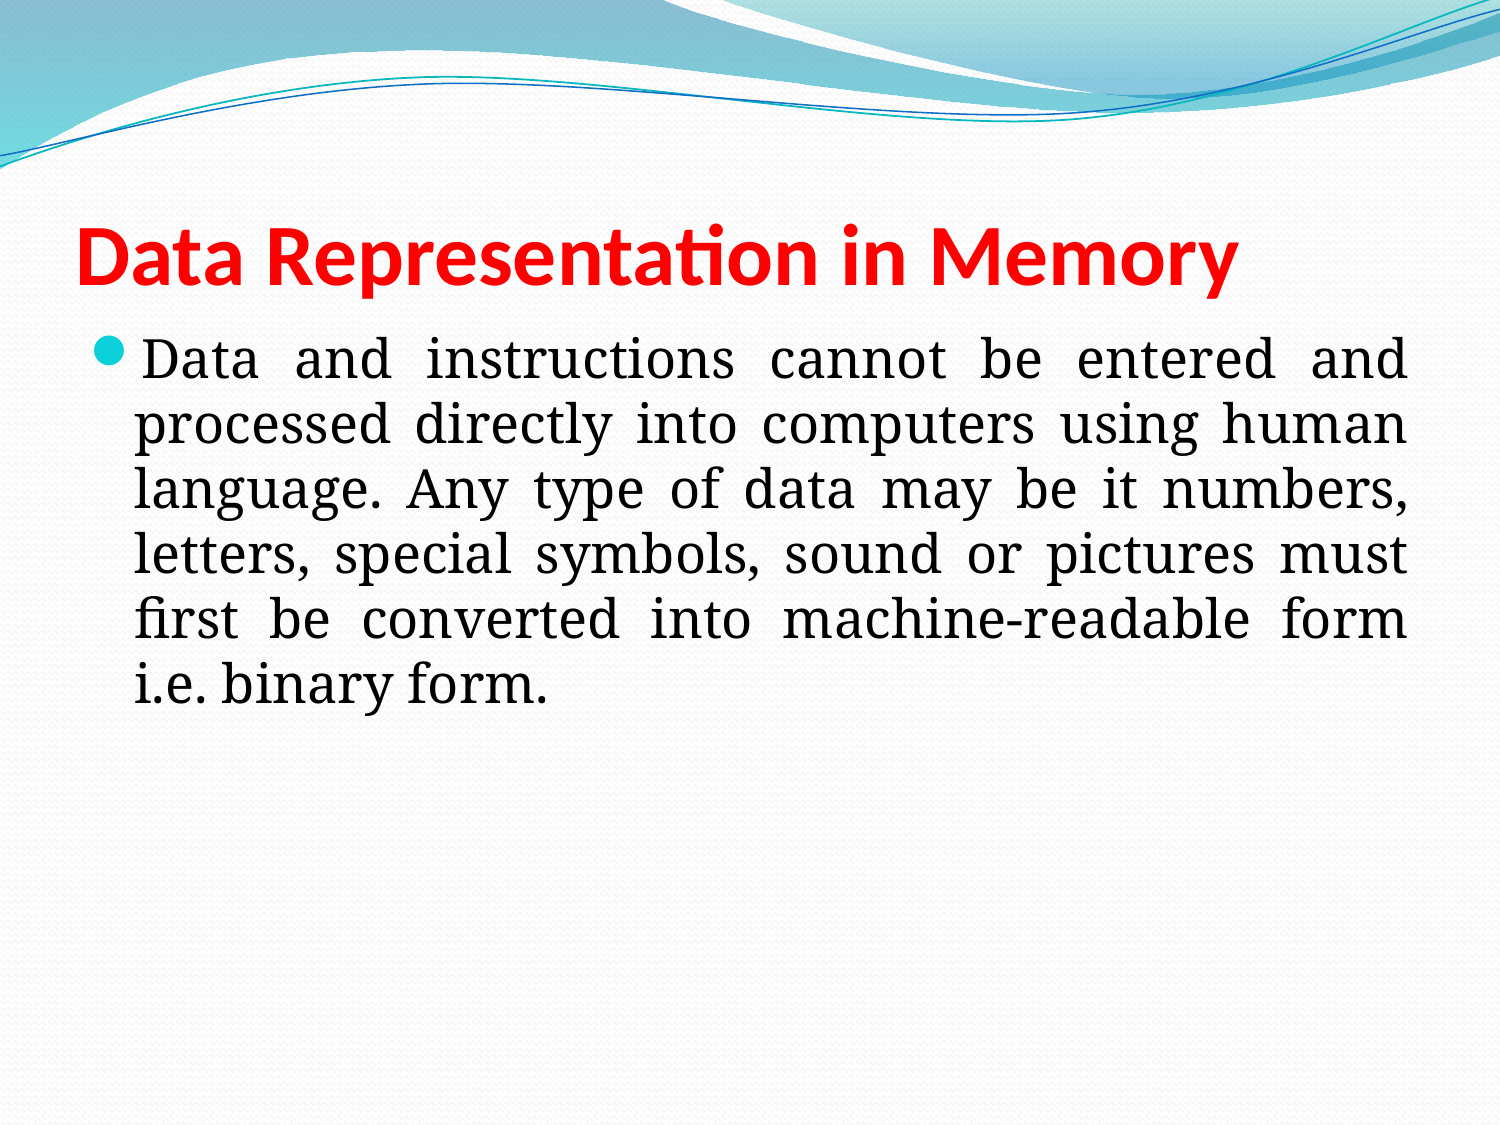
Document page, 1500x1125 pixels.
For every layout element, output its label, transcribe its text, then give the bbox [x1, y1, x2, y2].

list Data and instructions cannot be entered and processed directly into computers using human language. Any type of data may be it numbers, letters, special symbols, sound or pictures must first be converted into machine-readable form i.e. binary form. [75, 317, 1425, 1038]
title Data Representation in Memory [75, 115, 1425, 303]
